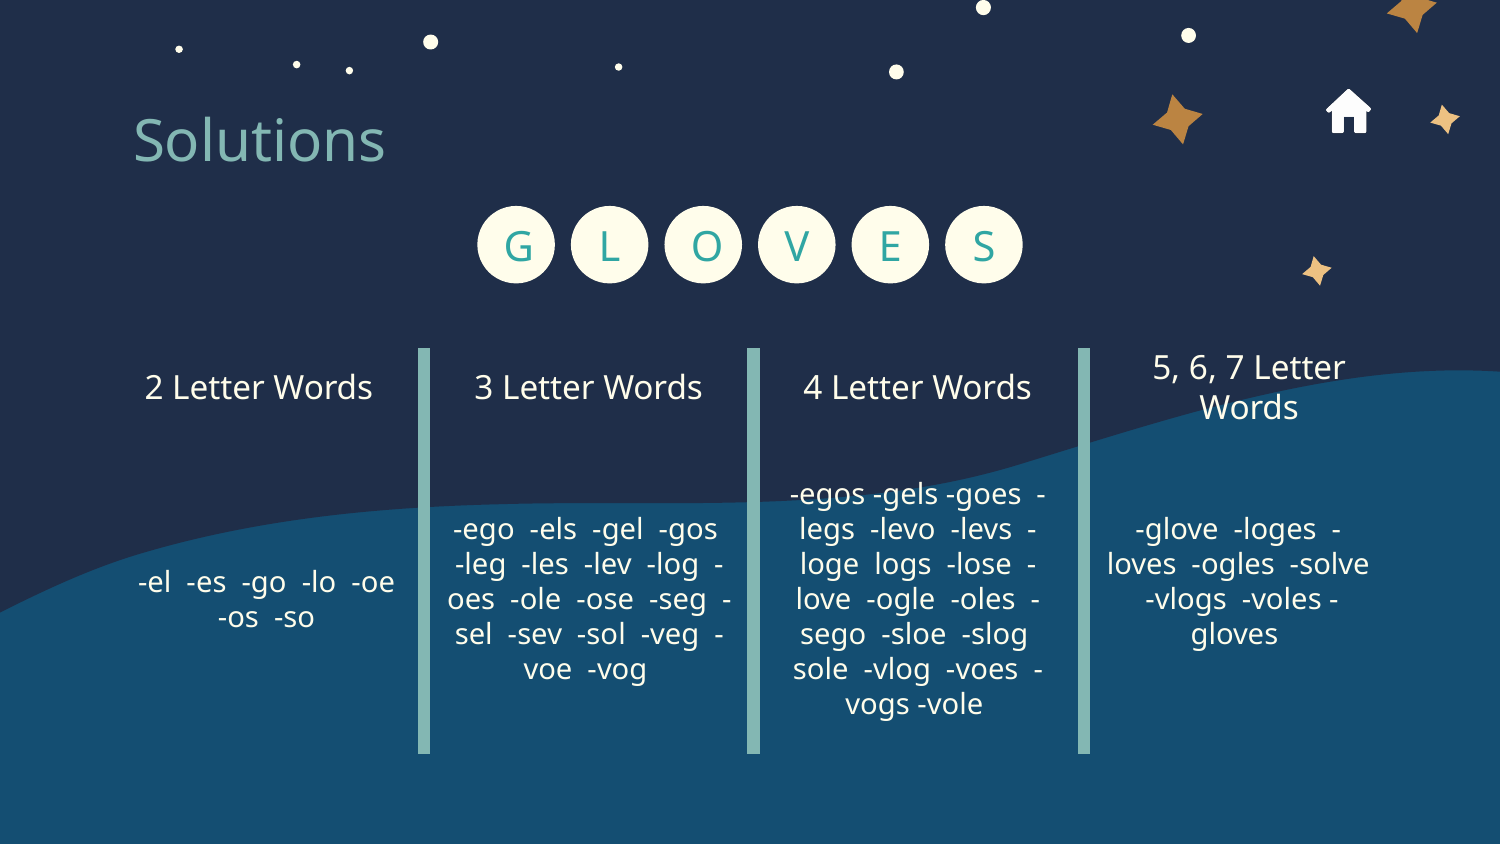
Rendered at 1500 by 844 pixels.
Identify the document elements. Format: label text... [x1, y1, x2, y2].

text_box -ego -els -gel -gos -leg -les -lev -log -oes -ole -ose -seg -sel -sev -sol -veg -voe -vog [430, 464, 748, 732]
text_box V [758, 205, 836, 284]
text_box 4 Letter Words [785, 339, 1051, 433]
text_box -glove -loges -loves -ogles -solve -vlogs -voles -gloves [1090, 463, 1386, 733]
text_box L [570, 205, 649, 284]
title Solutions [118, 88, 851, 183]
text_box -egos -gels -goes -legs -levo -levs -loge logs -lose -love -ogle -oles -sego -sloe -slog sole -vlog -voes -vogs -vole [759, 463, 1077, 733]
text_box O [664, 205, 743, 284]
text_box E [851, 205, 930, 284]
text_box 3 Letter Words [456, 339, 722, 433]
text_box S [945, 205, 1023, 284]
picture [1325, 88, 1372, 134]
text_box -el -es -go -lo -oe -os -so [122, 464, 419, 732]
text_box G [477, 205, 555, 284]
text_box 2 Letter Words [126, 339, 392, 433]
text_box 5, 6, 7 Letter Words [1116, 339, 1382, 433]
